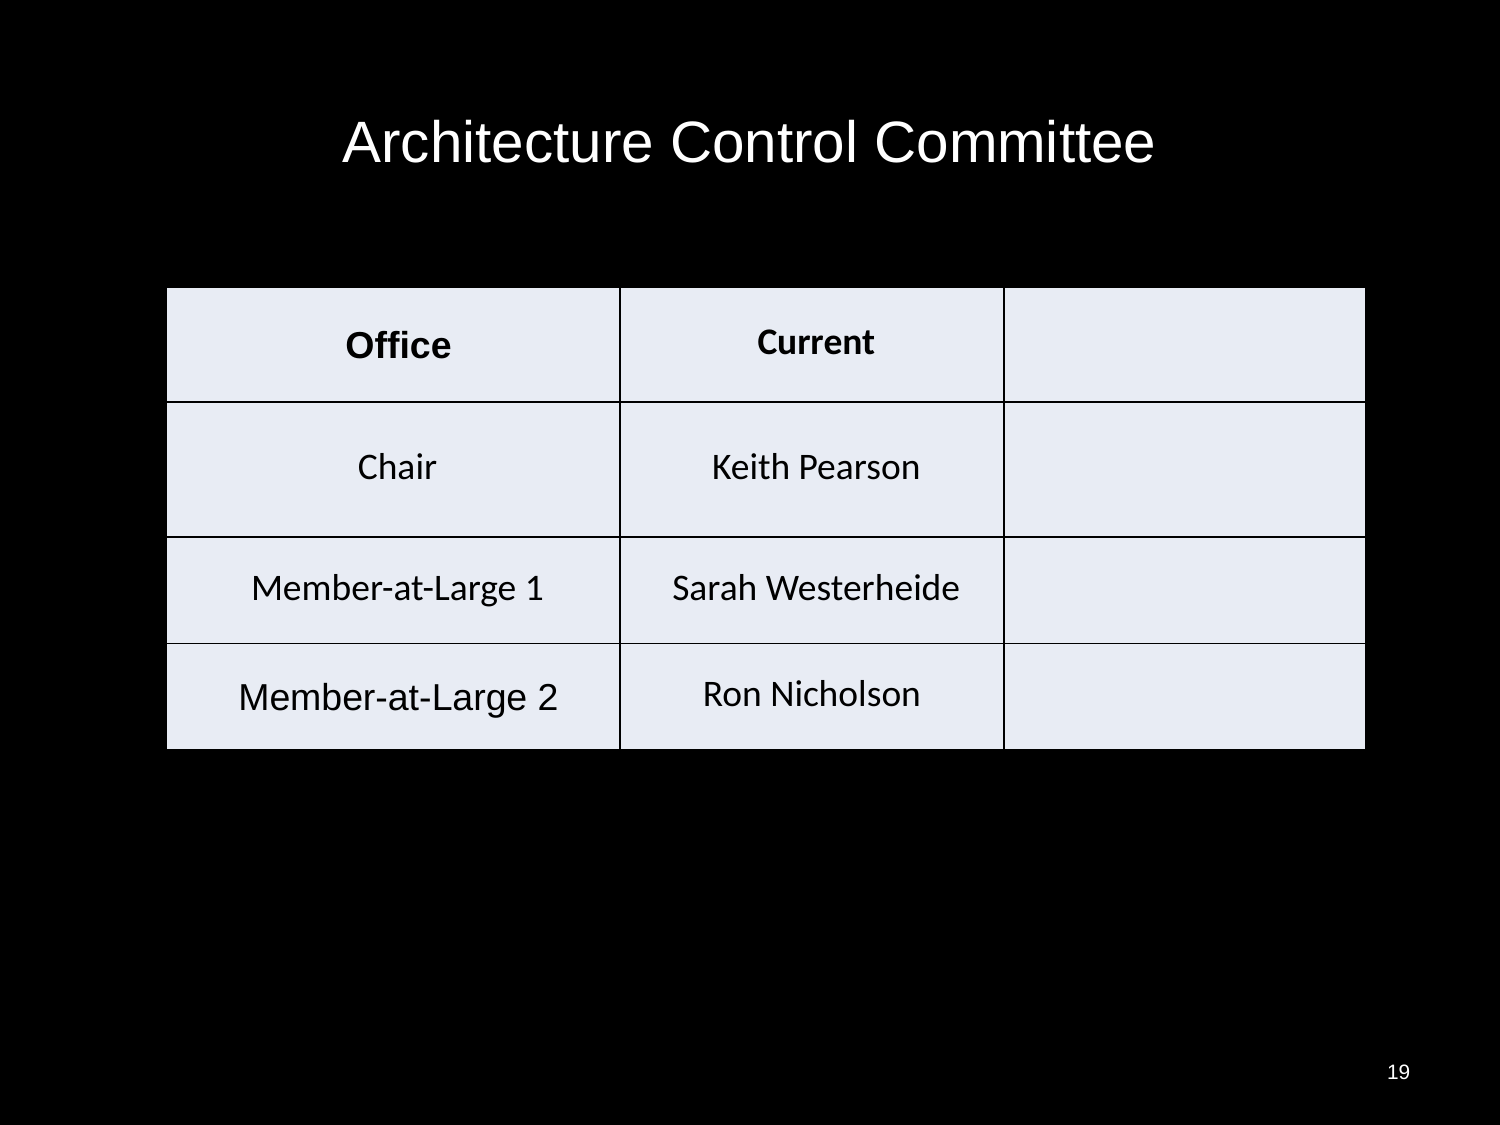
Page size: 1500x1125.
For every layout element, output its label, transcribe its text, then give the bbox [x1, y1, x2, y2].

table_header Office [167, 288, 619, 401]
table_cell Member-at-Large 2 [167, 644, 619, 749]
table_cell Ron Nicholson [621, 644, 1003, 749]
slide_number 19 [1074, 1042, 1425, 1103]
title Architecture Control Committee [75, 45, 1425, 233]
table_header [1005, 288, 1365, 401]
table_cell [1005, 538, 1365, 643]
table_cell Member-at-Large 1 [167, 538, 619, 643]
table_cell [1005, 403, 1365, 536]
table_header Current [621, 288, 1003, 401]
table_cell Keith Pearson [621, 403, 1003, 536]
table_cell Chair [167, 403, 619, 536]
table_cell Sarah Westerheide [621, 538, 1003, 643]
table_cell [1005, 644, 1365, 749]
